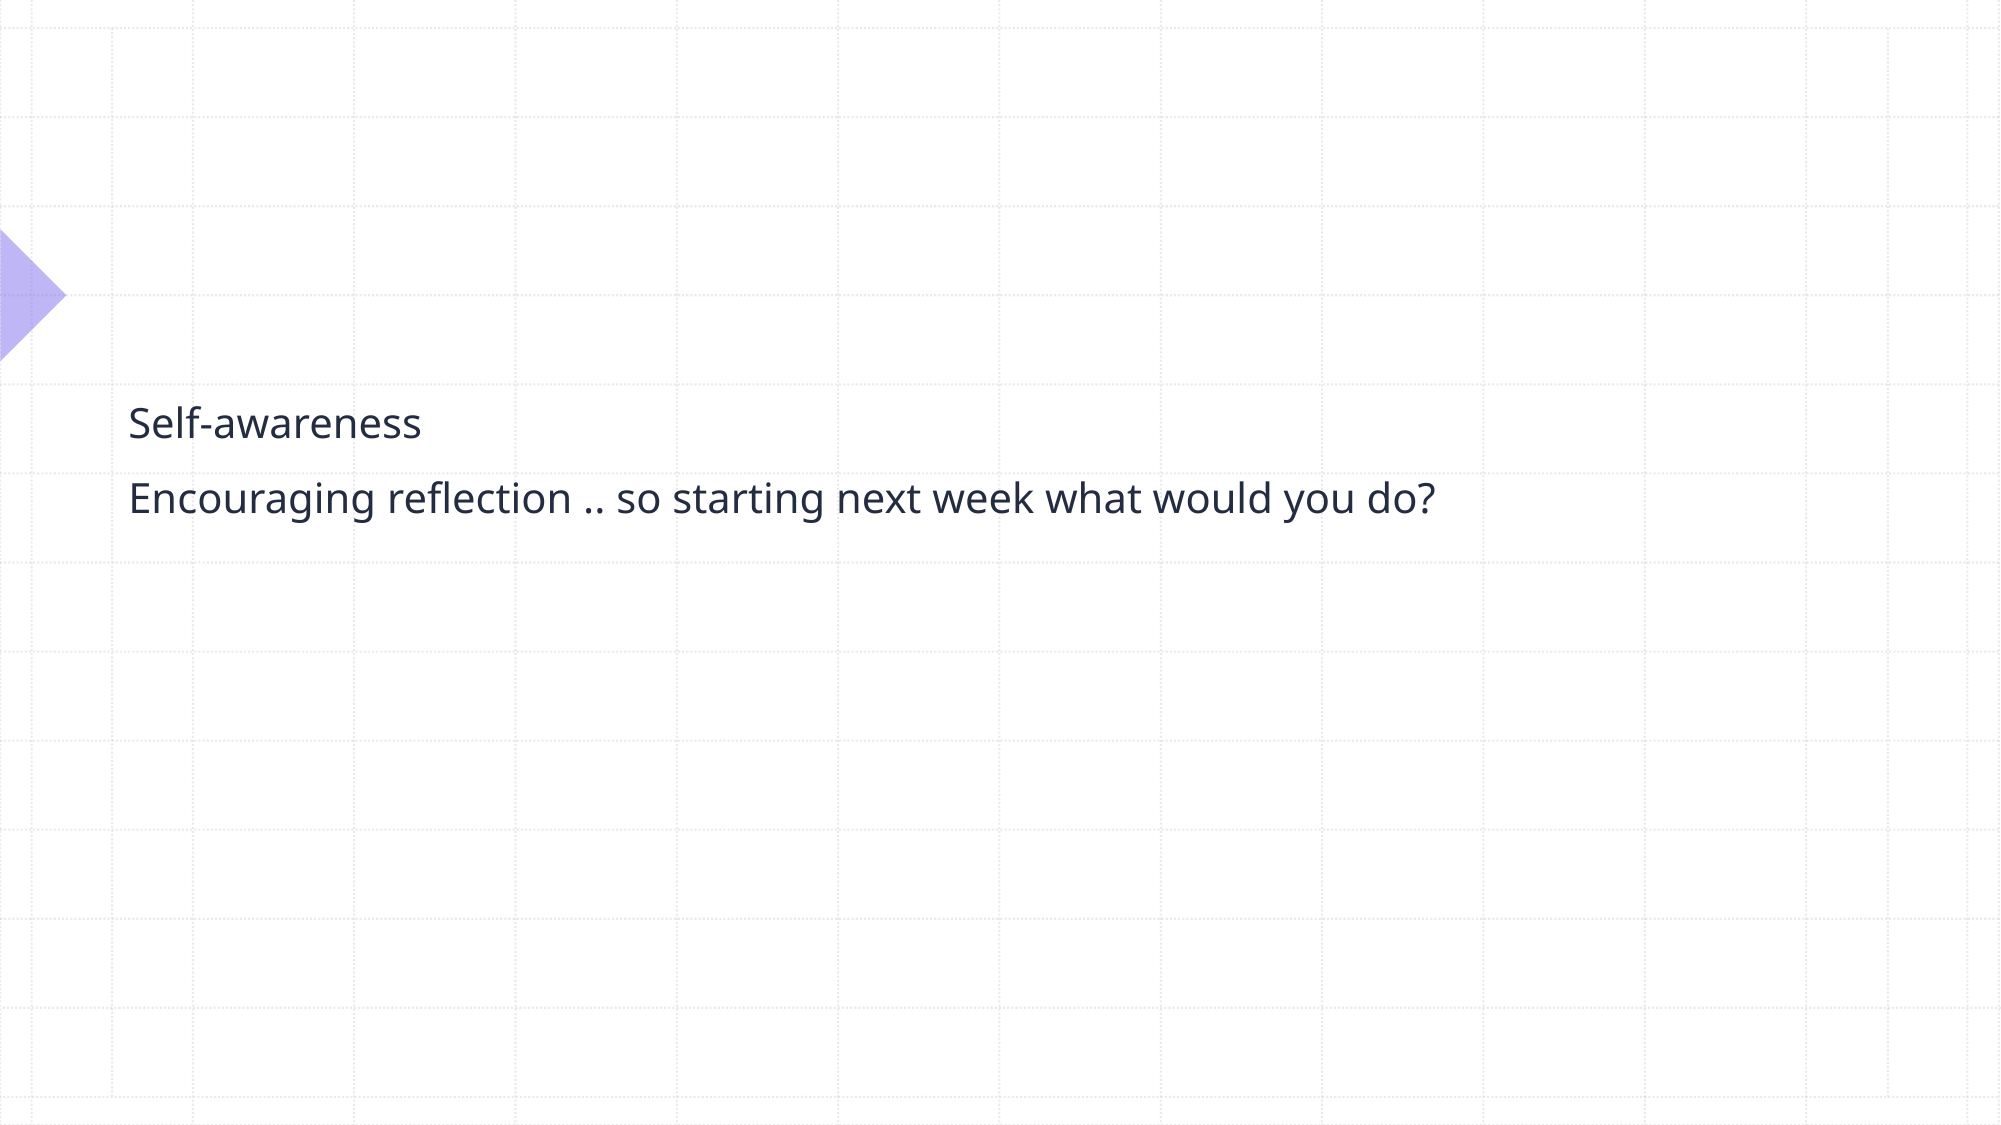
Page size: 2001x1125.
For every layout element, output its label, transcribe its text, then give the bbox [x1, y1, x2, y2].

list Self-awareness Encouraging reflection .. so starting next week what would you do? [113, 383, 1808, 969]
